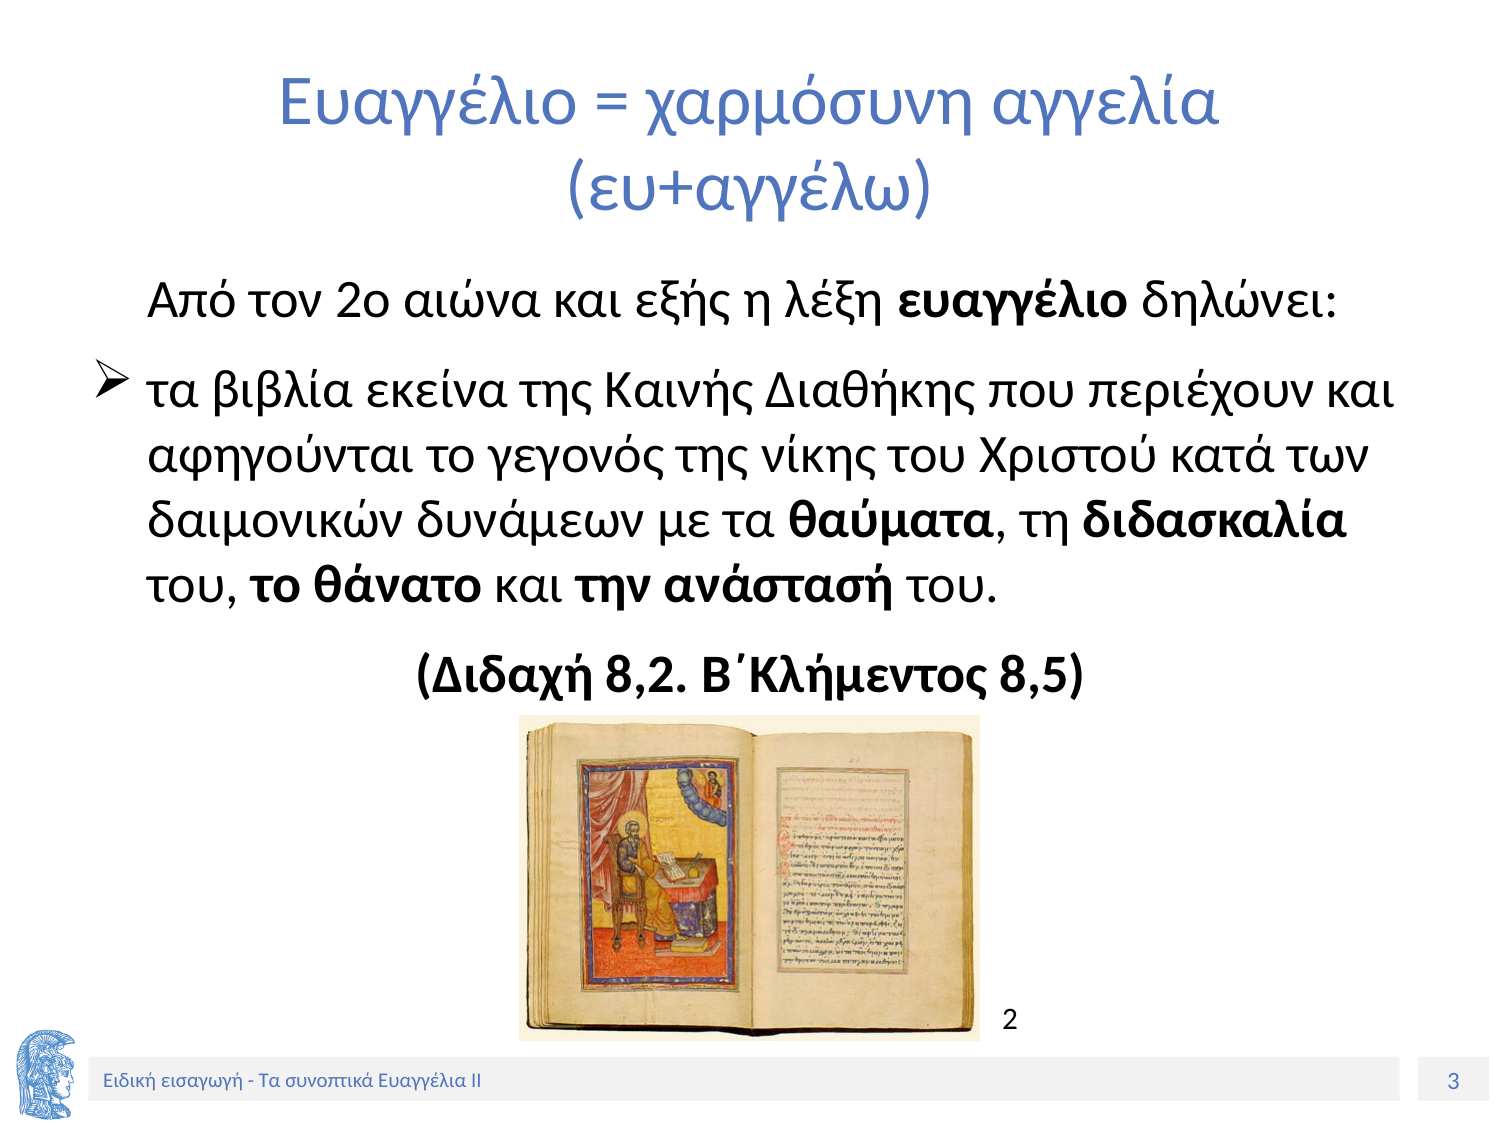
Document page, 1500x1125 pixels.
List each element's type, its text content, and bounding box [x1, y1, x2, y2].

list Από τον 2ο αιώνα και εξής η λέξη ευαγγέλιο δηλώνει: τα βιβλία εκείνα της Καινής Διαθήκης που περιέχουν και αφηγούνται το γεγονός της νίκης του Χριστού κατά των δαιμονικών δυνάμεων με τα θαύματα, τη διδασκαλία του, το θάνατο και την ανάστασή του. (Διδαχή 8,2. Β΄Κλήμεντος 8,5) [76, 255, 1427, 998]
text_box 2 [985, 993, 1040, 1041]
picture [519, 715, 981, 1042]
picture [9, 1026, 81, 1120]
title Ευαγγέλιο = χαρμόσυνη αγγελία (ευ+αγγέλω) [75, 45, 1425, 233]
